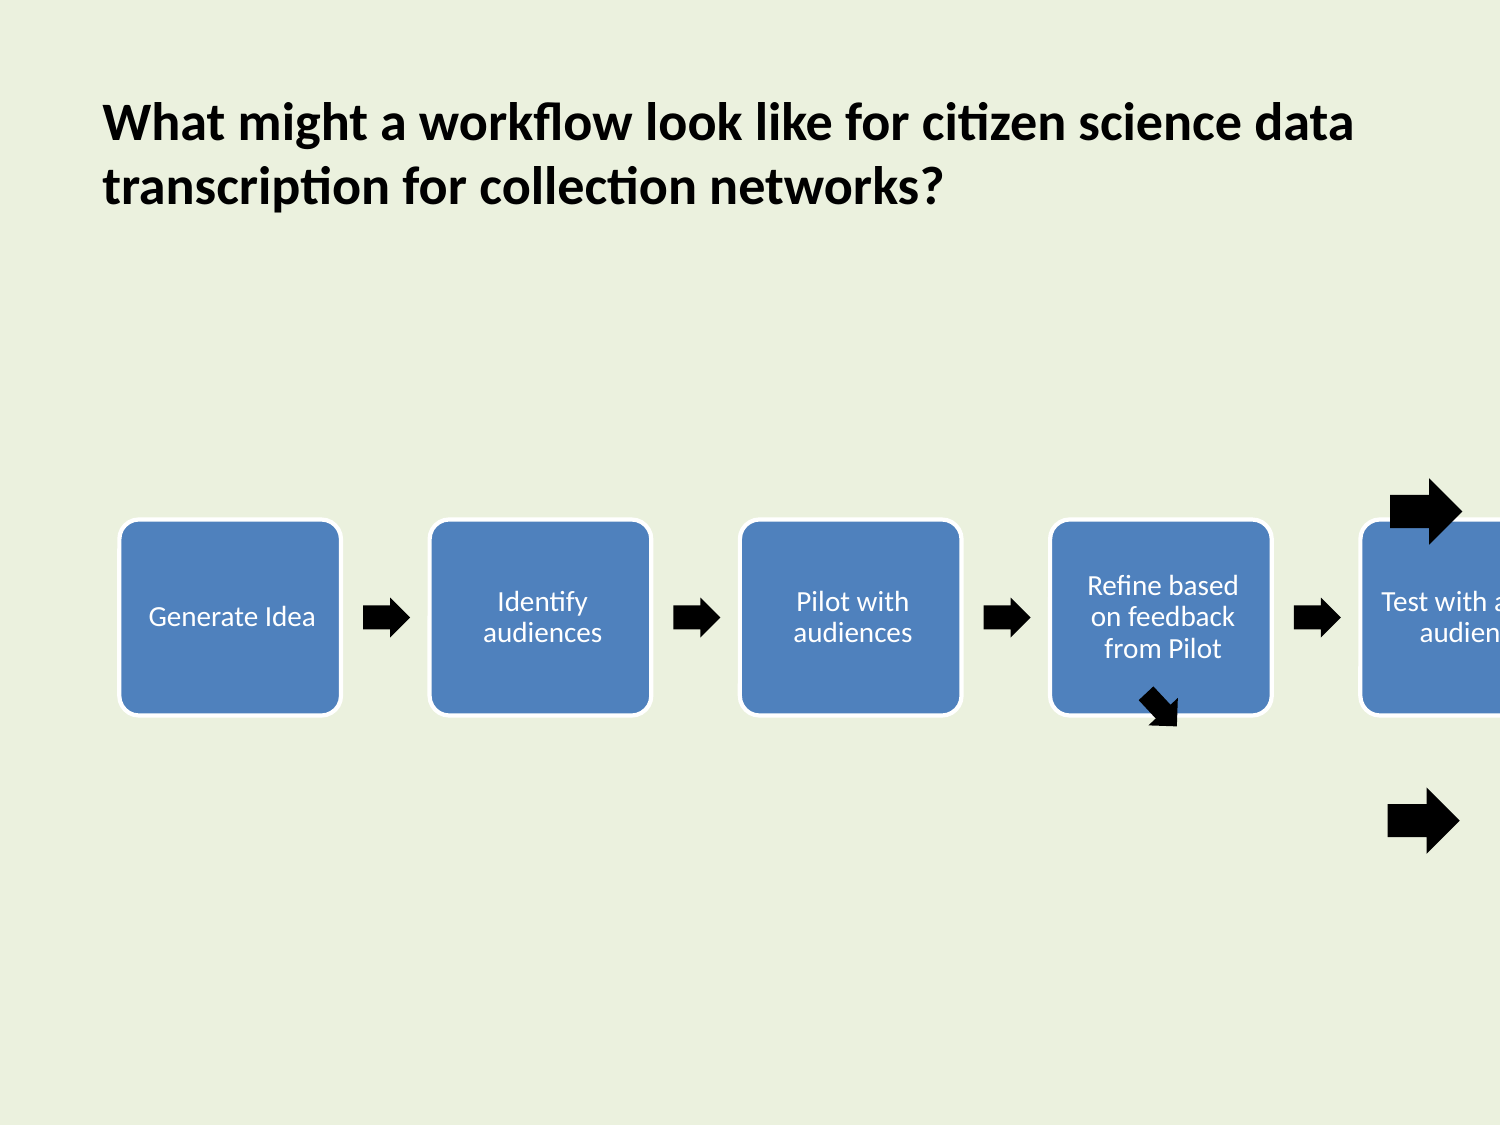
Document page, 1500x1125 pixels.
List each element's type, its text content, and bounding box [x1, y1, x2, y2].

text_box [118, 249, 1500, 951]
text_box What might a workflow look like for citizen science data transcription for collection networks? [87, 78, 1400, 224]
